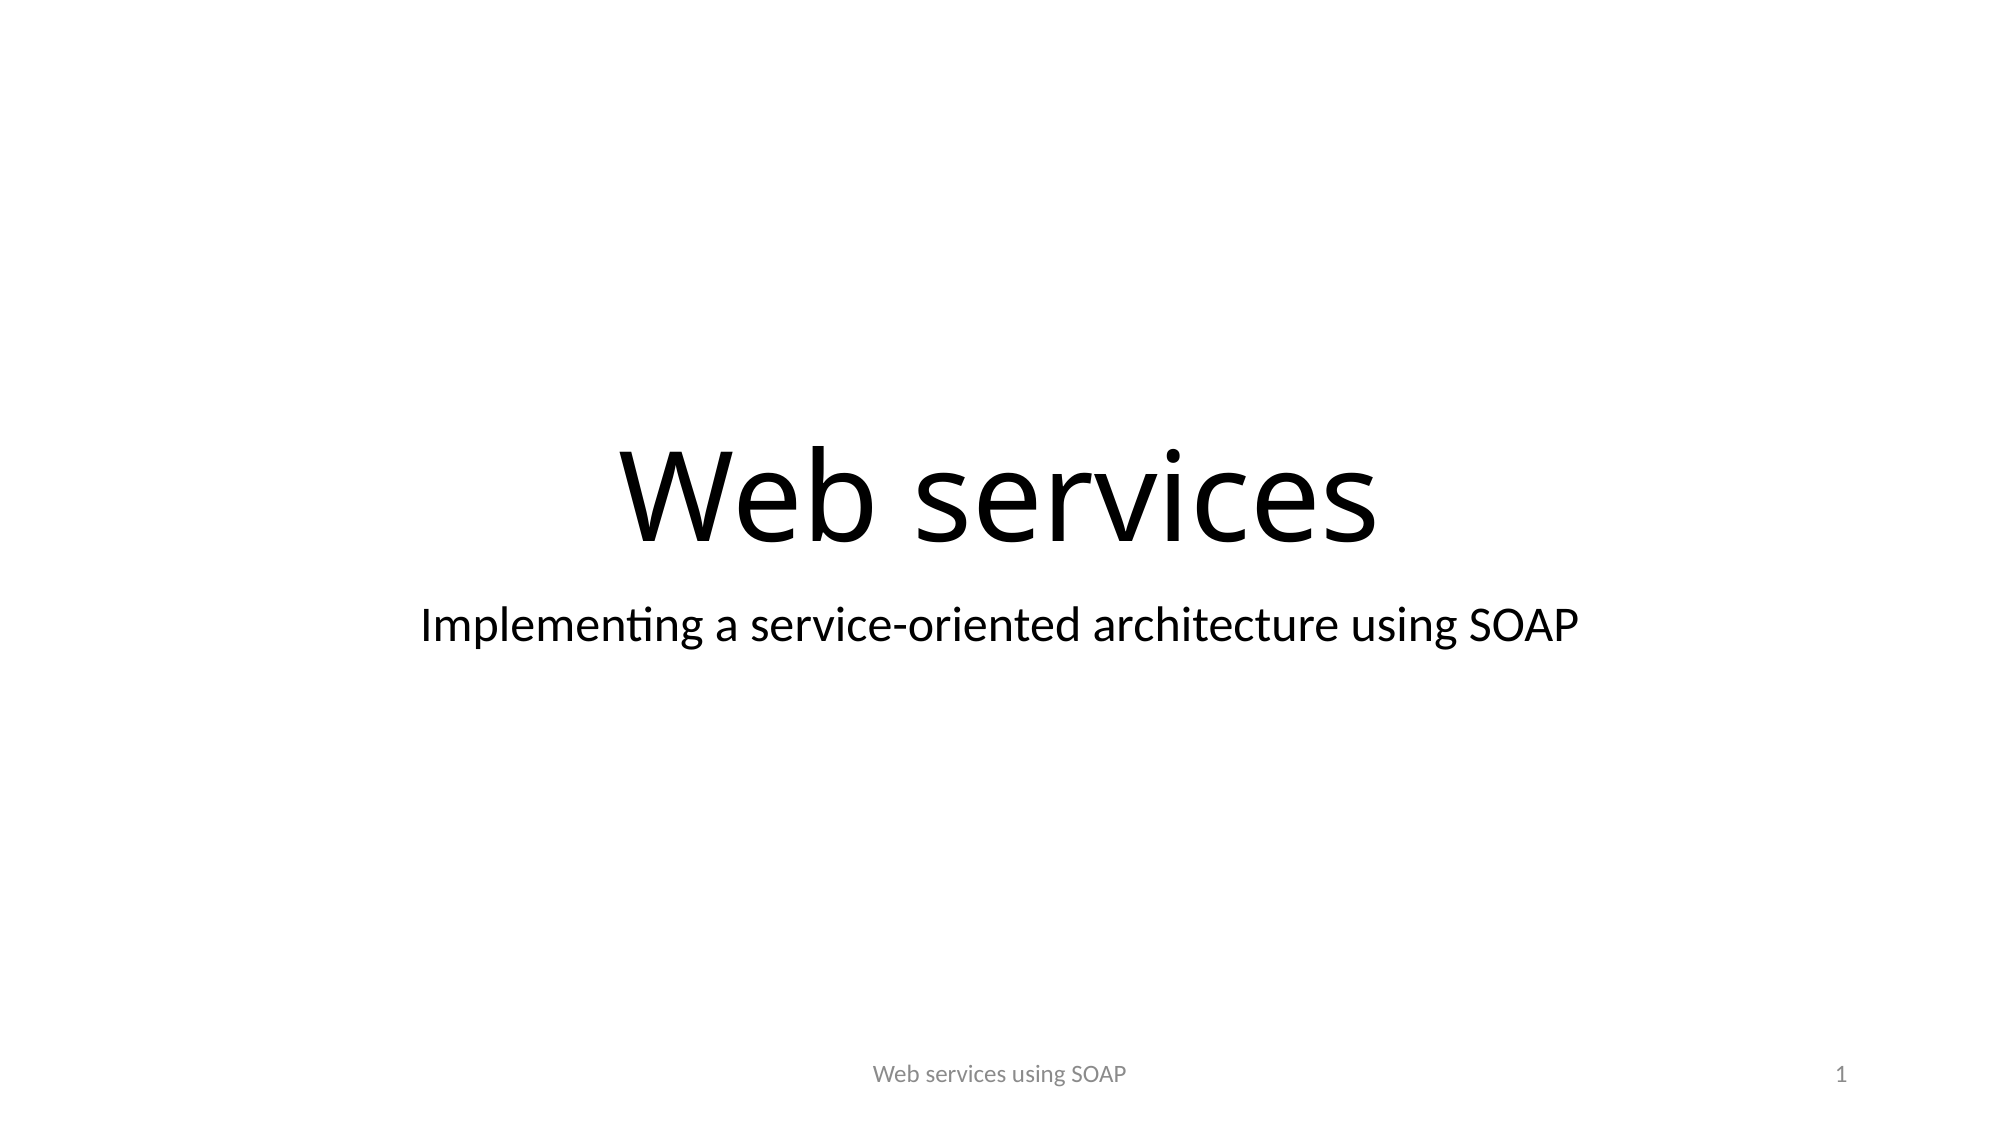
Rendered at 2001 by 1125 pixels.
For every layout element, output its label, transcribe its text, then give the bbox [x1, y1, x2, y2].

footer Web services using SOAP [662, 1042, 1338, 1103]
title Web services [249, 184, 1750, 576]
subtitle Implementing a service-oriented architecture using SOAP [249, 590, 1750, 863]
slide_number 1 [1412, 1042, 1863, 1103]
